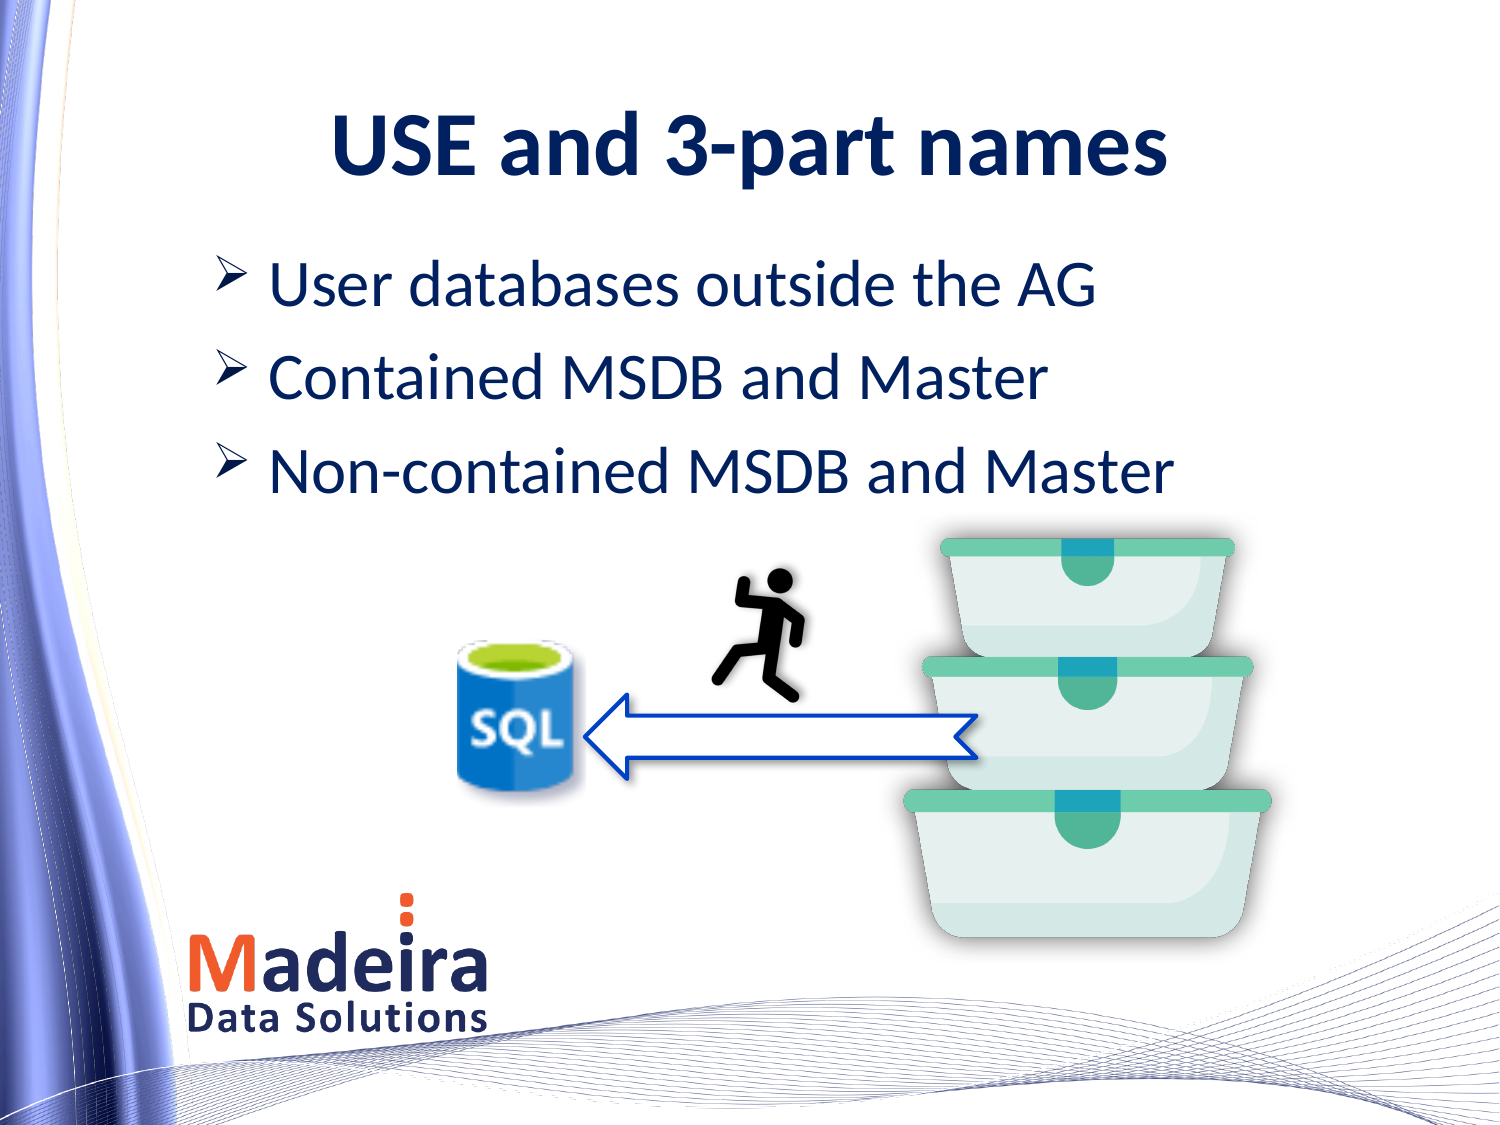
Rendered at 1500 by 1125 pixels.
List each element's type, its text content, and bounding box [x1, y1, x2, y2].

picture [169, 885, 506, 1039]
list User databases outside the AG Contained MSDB and Master Non-contained MSDB and Master [197, 232, 1425, 1005]
picture [892, 538, 1285, 938]
text_box SQL Server 2022 Contained Availability Groups [0, 1, 138, 891]
text_box [615, 692, 887, 781]
picture [662, 535, 873, 745]
title USE and 3-part names [136, 75, 1364, 202]
picture [457, 639, 611, 830]
